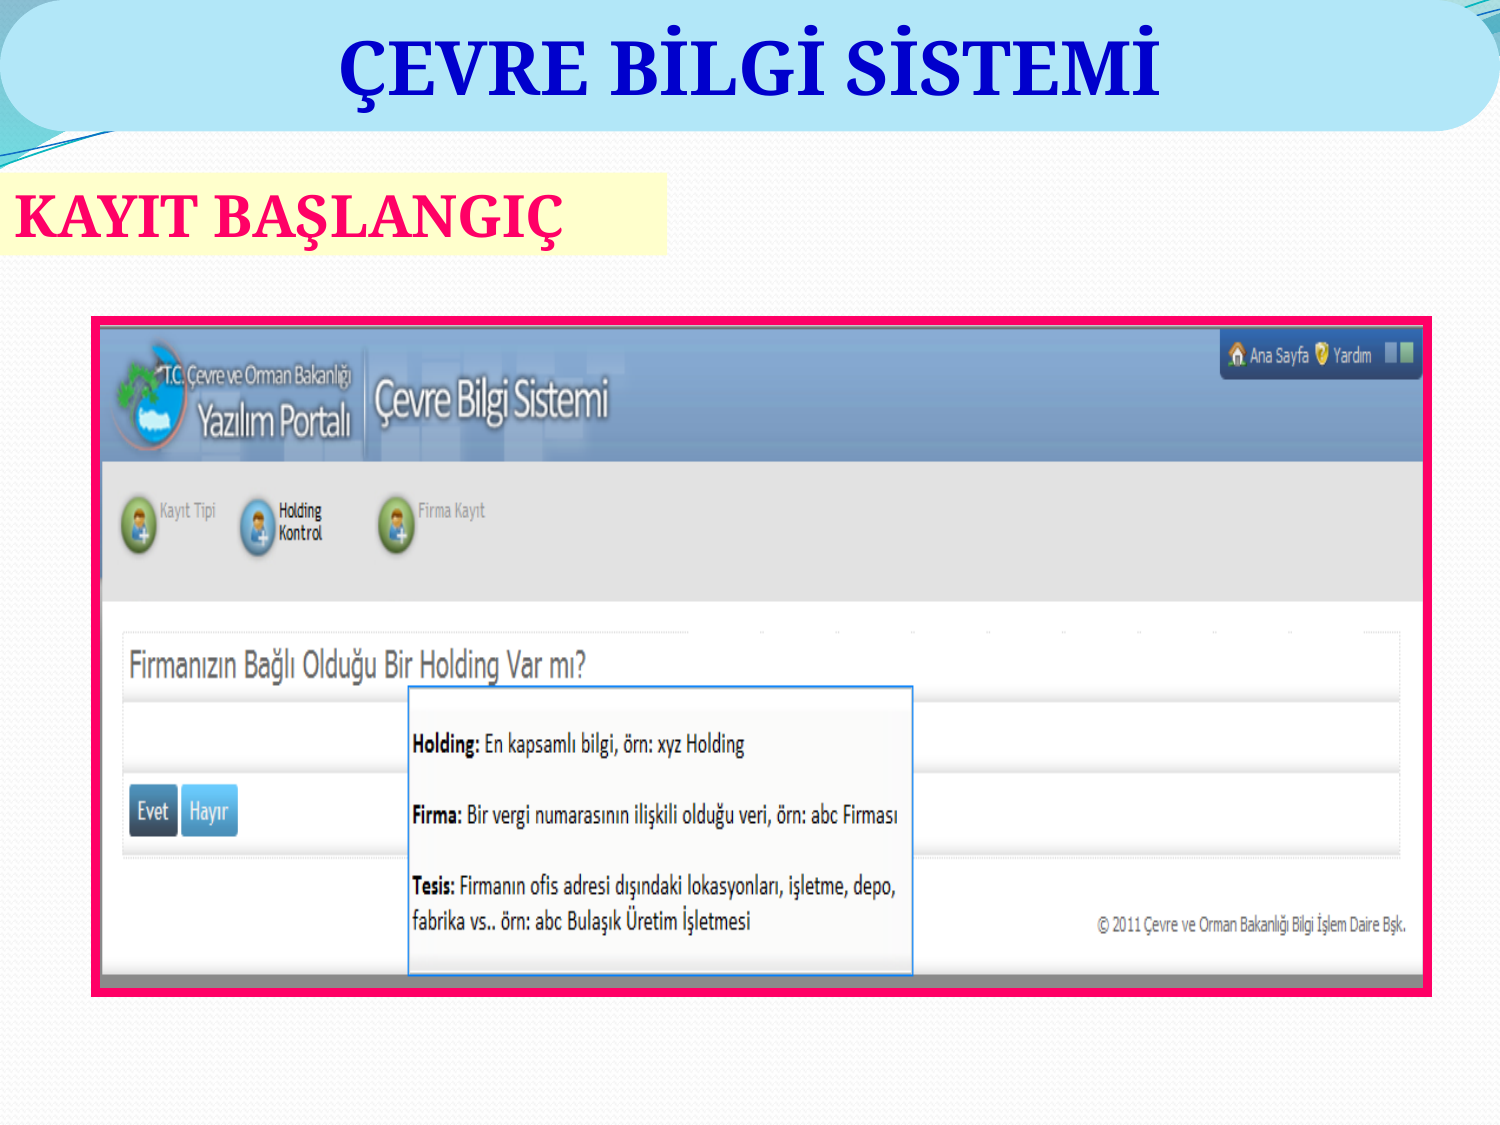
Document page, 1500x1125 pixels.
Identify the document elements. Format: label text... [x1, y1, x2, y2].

picture [100, 324, 1424, 988]
text_box ÇEVRE BİLGİ SİSTEMİ [4, 0, 1500, 132]
text_box [0, 42, 1345, 91]
text_box KAYIT BAŞLANGIÇ [0, 172, 668, 256]
